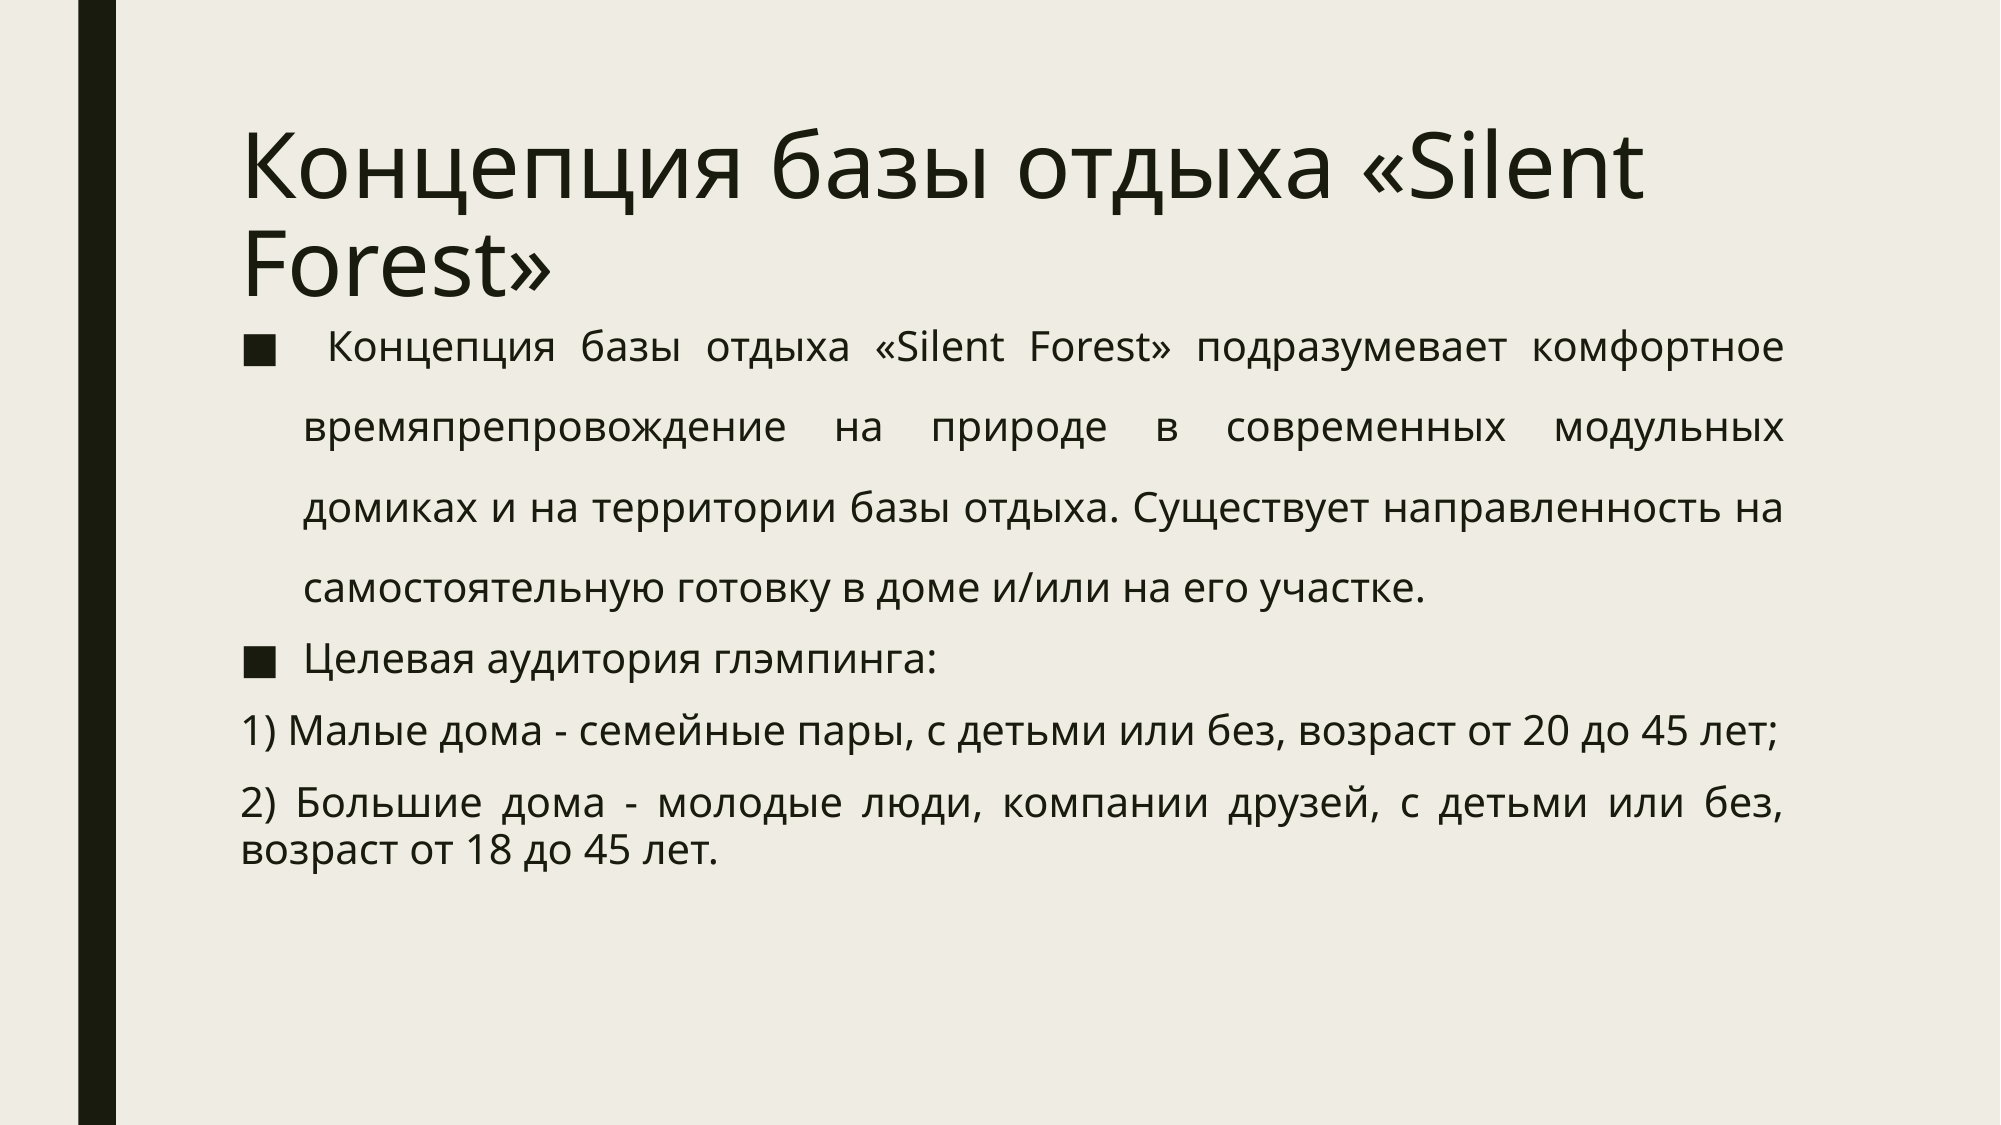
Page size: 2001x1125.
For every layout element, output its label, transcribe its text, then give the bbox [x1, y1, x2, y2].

list Концепция базы отдыха «Silent Forest» подразумевает комфортное времяпрепровождение на природе в современных модульных домиках и на территории базы отдыха. Существует направленность на самостоятельную готовку в доме и/или на его участке. Целевая аудитория глэмпинга: 1) Малые дома - семейные пары, с детьми или без, возраст от 20 до 45 лет; 2) Большие дома - молодые люди, компании друзей, с детьми или без, возраст от 18 до 45 лет. [225, 282, 1800, 963]
title Концепция базы отдыха «Silent Forest» [225, 112, 1800, 282]
